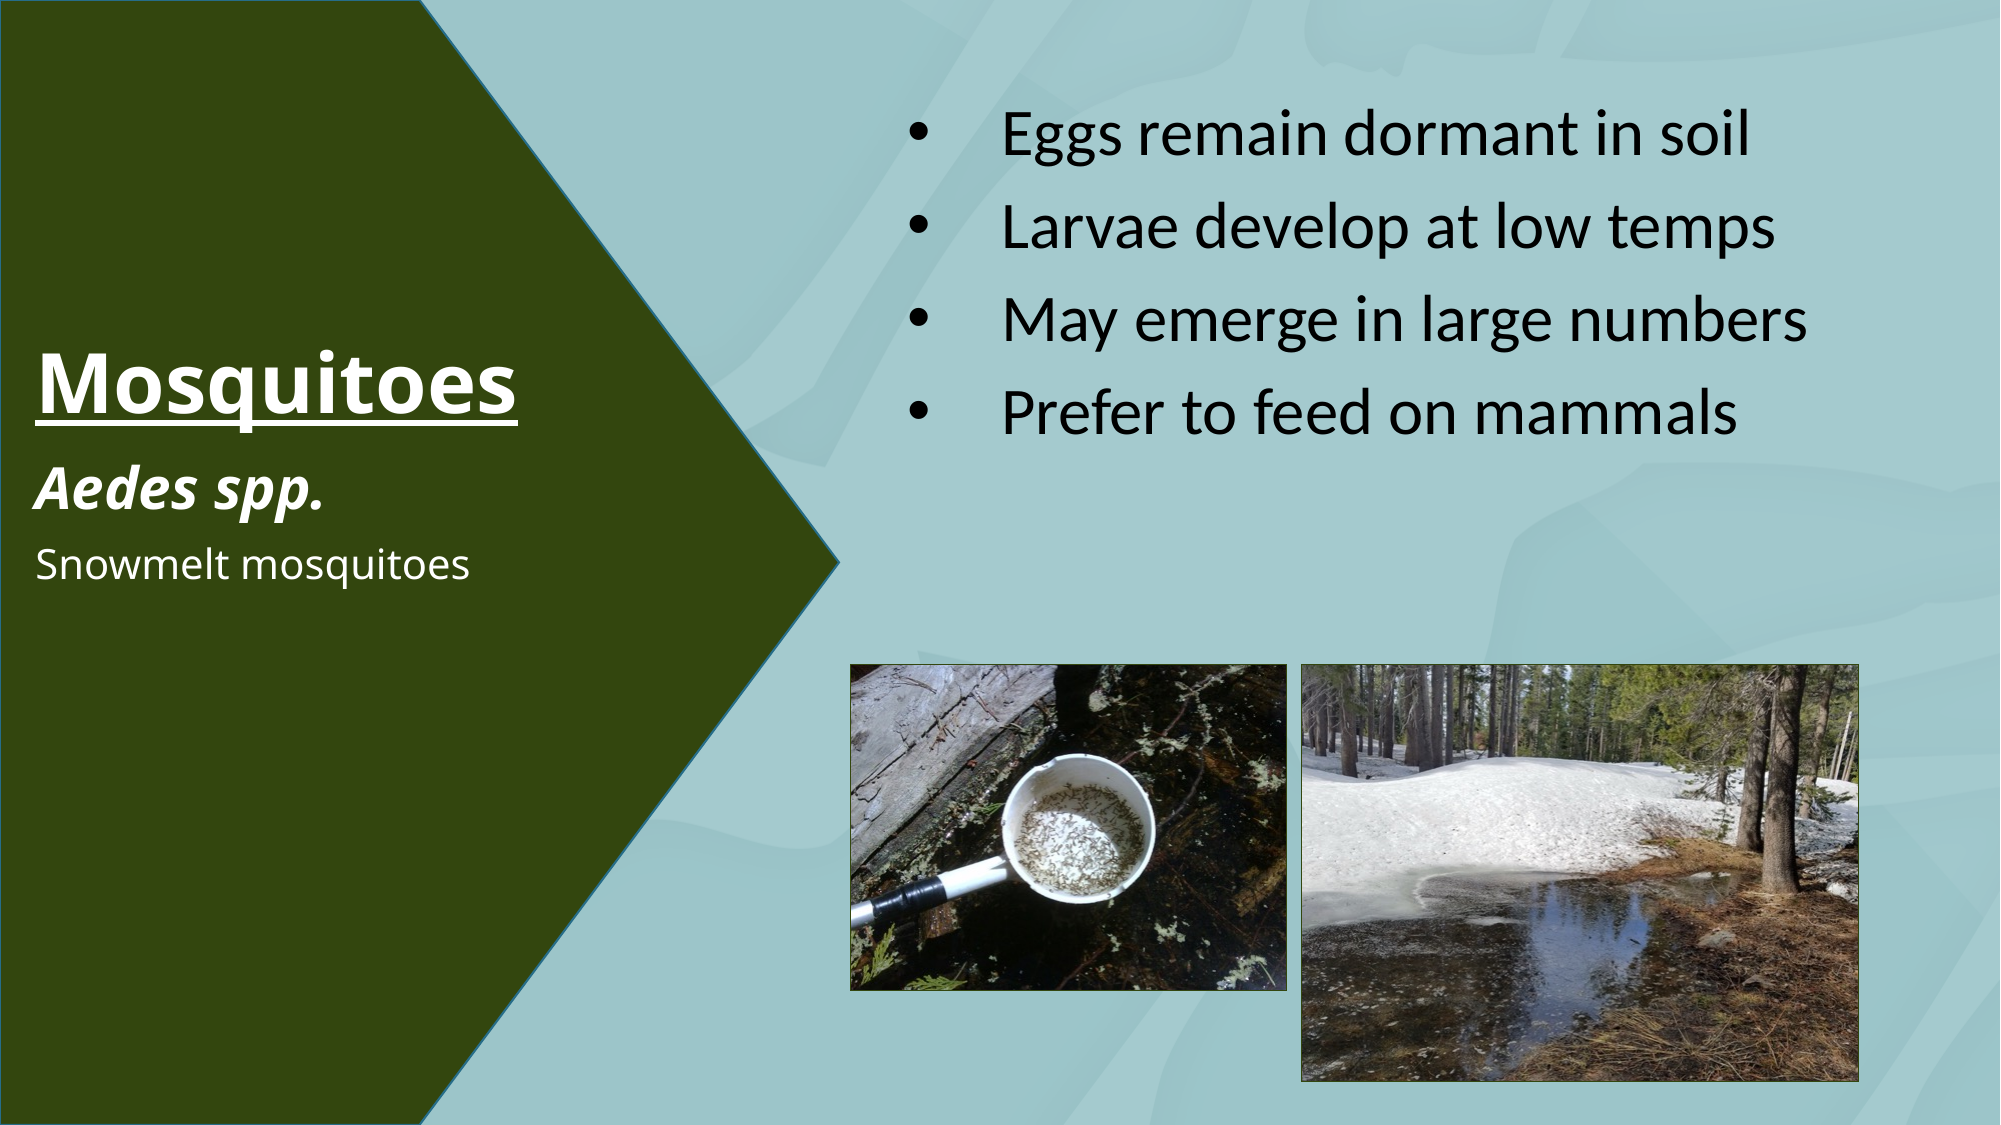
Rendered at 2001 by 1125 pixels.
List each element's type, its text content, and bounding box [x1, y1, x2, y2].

picture [422, 0, 2001, 1125]
text_box Eggs remain dormant in soil Larvae develop at low temps May emerge in large numbers Prefer to feed on mammals [892, 90, 1923, 578]
list Aedes spp. Snowmelt mosquitoes [20, 451, 876, 754]
text_box Mosquitoes [20, 333, 590, 502]
